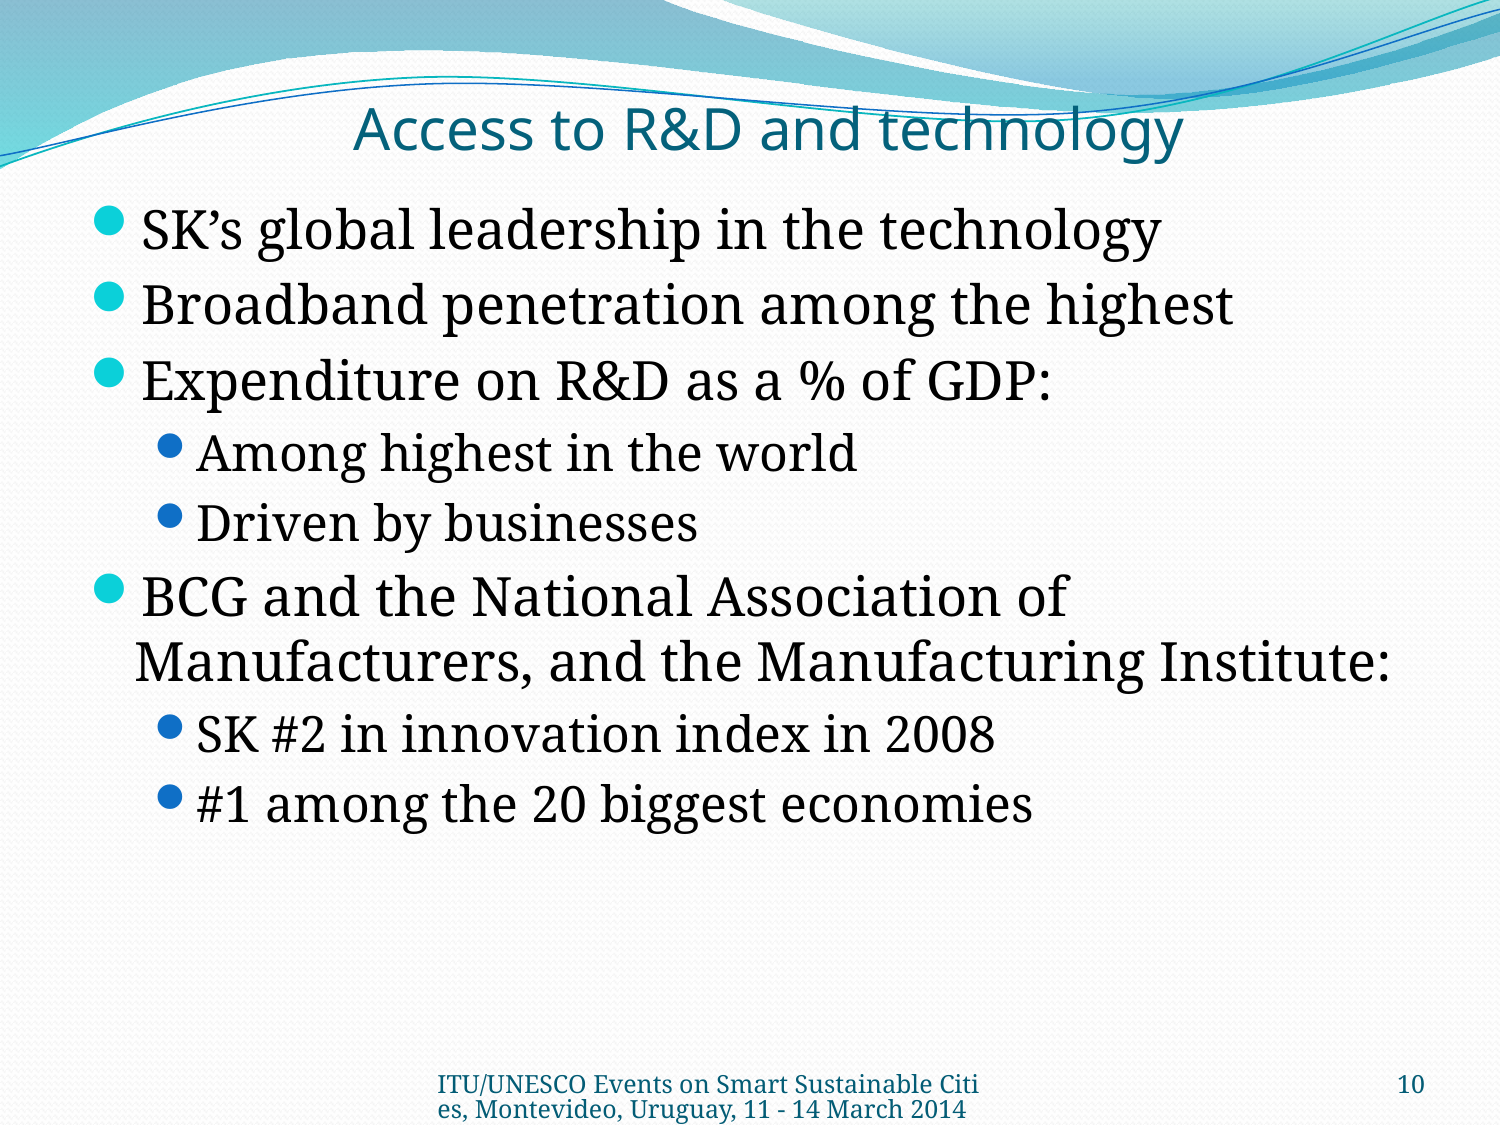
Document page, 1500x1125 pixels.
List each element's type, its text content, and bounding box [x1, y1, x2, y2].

title Access to R&D and technology [75, 87, 1463, 163]
list SK’s global leadership in the technology Broadband penetration among the highest Expenditure on R&D as a % of GDP: Among highest in the world Driven by businesses BCG and the National Association of Manufacturers, and the Manufacturing Institute: SK #2 in innovation index in 2008 #1 among the 20 biggest economies [75, 187, 1463, 1050]
slide_number 10 [1299, 1042, 1425, 1103]
footer ITU/UNESCO Events on Smart Sustainable Cities, Montevideo, ​Uruguay, 11 - 14 March 2014 [437, 1042, 988, 1103]
